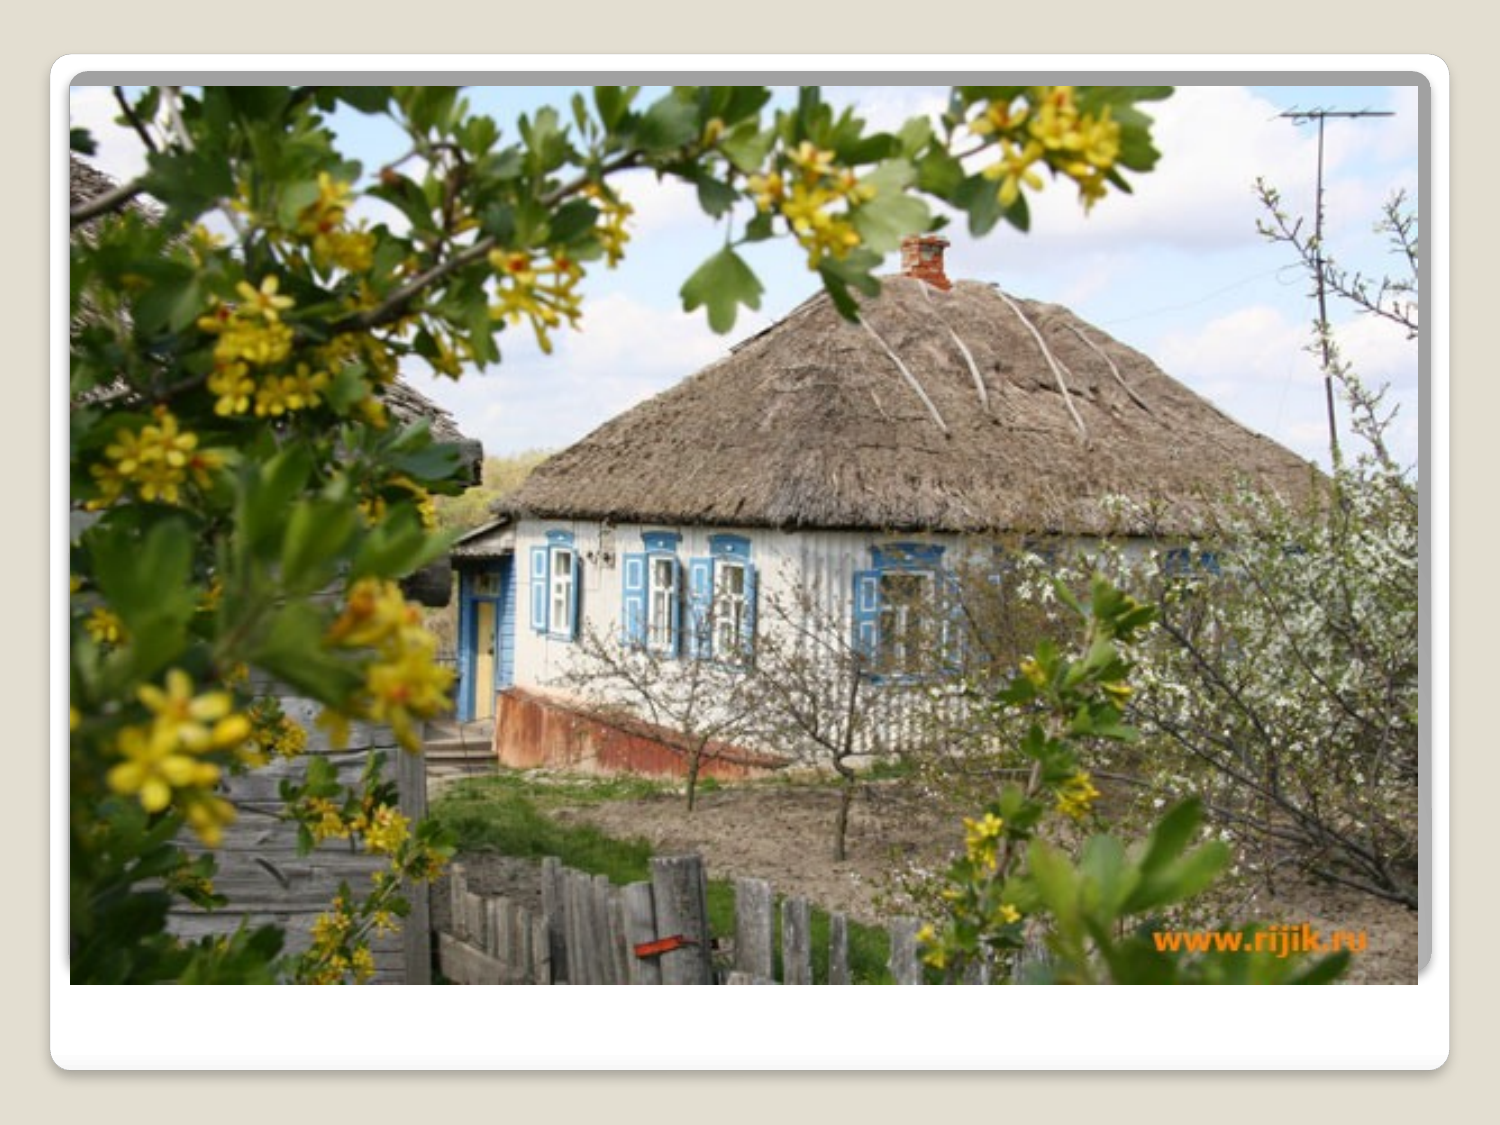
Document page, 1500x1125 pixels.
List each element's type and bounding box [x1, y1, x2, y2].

list [70, 86, 1419, 985]
